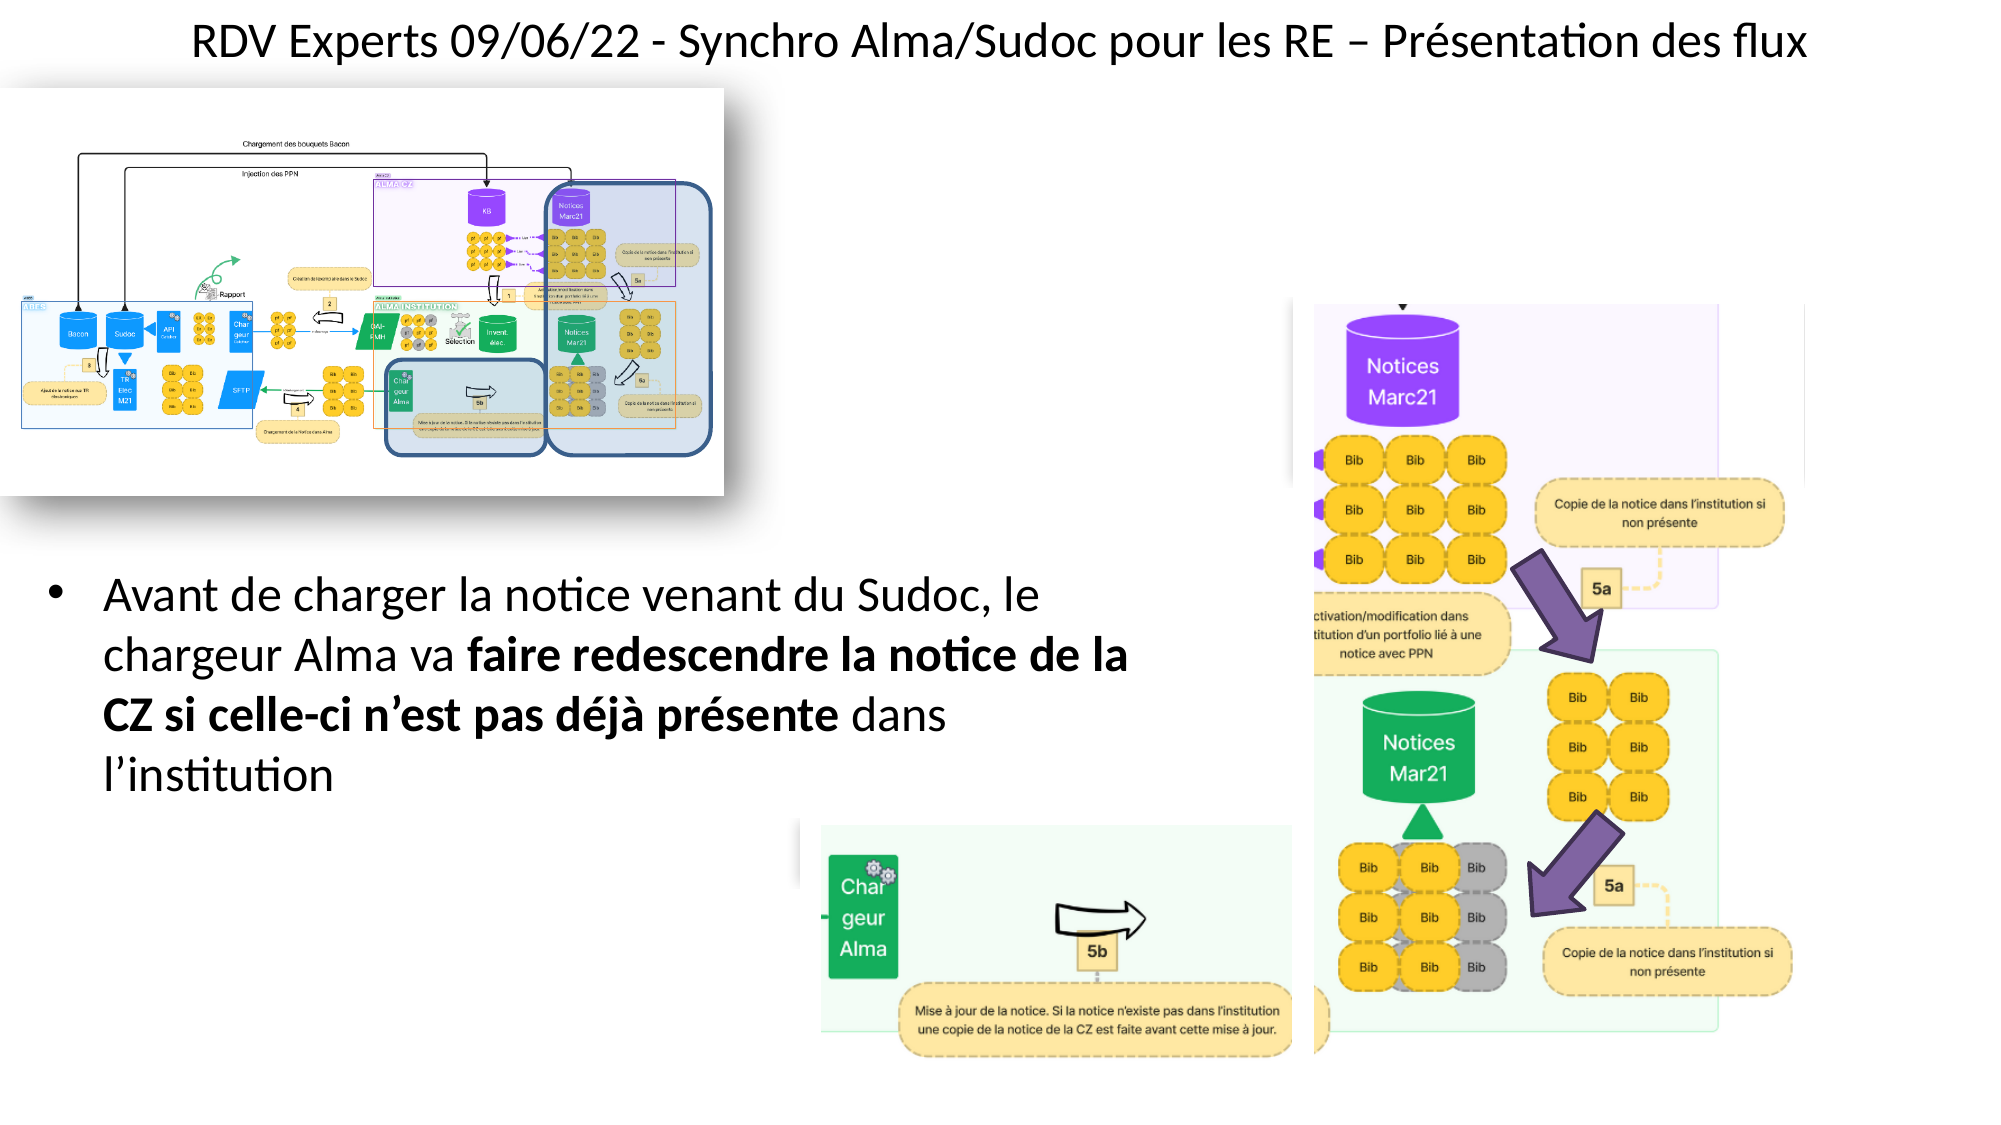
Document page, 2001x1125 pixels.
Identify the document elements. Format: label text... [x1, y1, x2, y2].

picture [1313, 303, 1805, 1063]
text_box Avant de charger la notice venant du Sudoc, le chargeur Alma va faire redescendre la notice de la CZ si celle-ci n’est pas déjà présente dans l’institution [32, 553, 1186, 809]
picture [0, 87, 725, 496]
picture [820, 824, 1293, 1063]
text_box RDV Experts 09/06/22 - Synchro Alma/Sudoc pour les RE – Présentation des flux [0, 0, 2000, 75]
